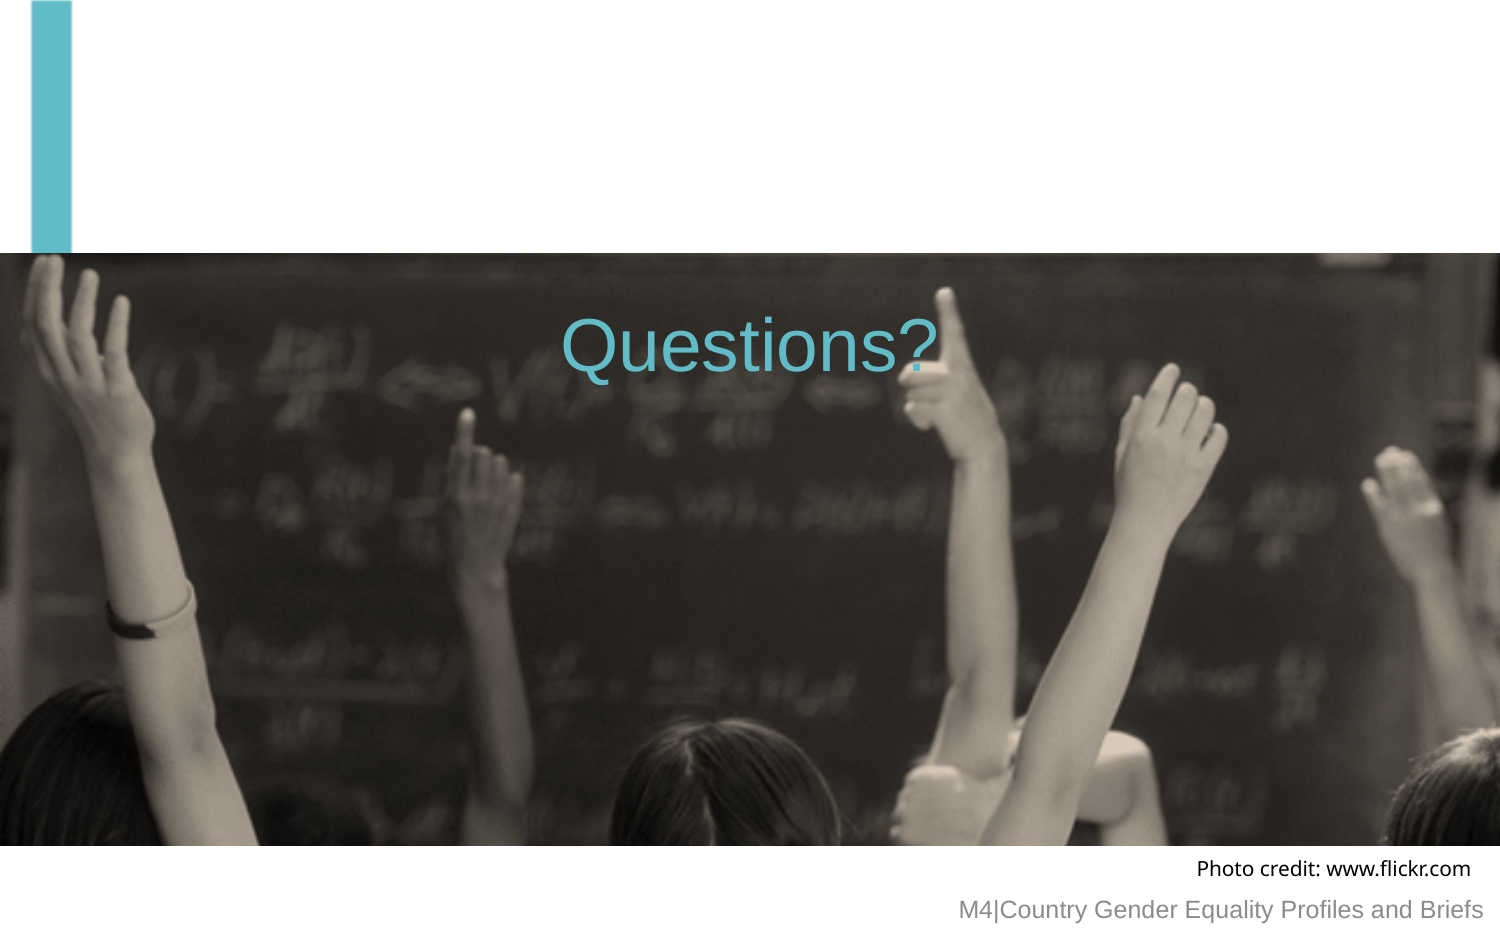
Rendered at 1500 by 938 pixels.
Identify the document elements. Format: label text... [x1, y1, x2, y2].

text_box Photo credit: www.flickr.com [1181, 854, 1487, 888]
footer M4|Country Gender Equality Profiles and Briefs [542, 877, 1500, 938]
picture [0, 253, 1500, 846]
